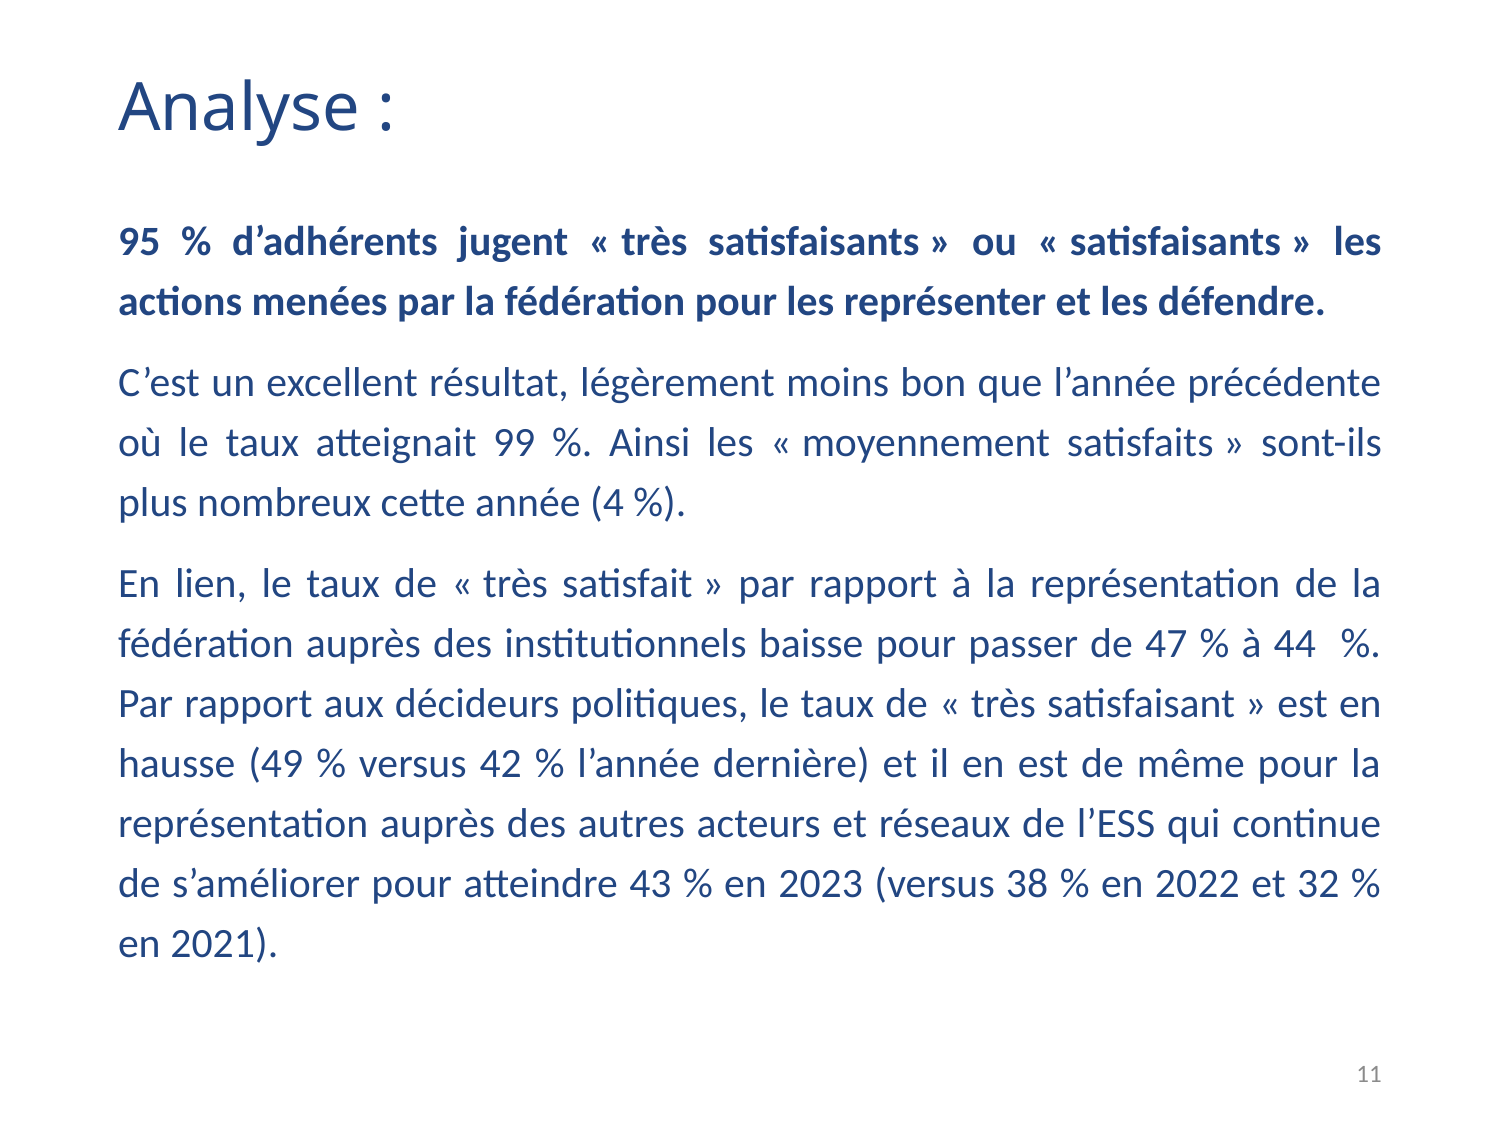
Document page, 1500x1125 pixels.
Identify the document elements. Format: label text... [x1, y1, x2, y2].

slide_number 11 [1059, 1042, 1397, 1103]
title Analyse : [103, 0, 1397, 196]
list 95 % d’adhérents jugent « très satisfaisants » ou « satisfaisants » les actions menées par la fédération pour les représenter et les défendre. C’est un excellent résultat, légèrement moins bon que l’année précédente où le taux atteignait 99 %. Ainsi les « moyennement satisfaits » sont-ils plus nombreux cette année (4 %). En lien, le taux de « très satisfait » par rapport à la représentation de la fédération auprès des institutionnels baisse pour passer de 47 % à 44 %. Par rapport aux décideurs politiques, le taux de « très satisfaisant » est en hausse (49 % versus 42 % l’année dernière) et il en est de même pour la représentation auprès des autres acteurs et réseaux de l’ESS qui continue de s’améliorer pour atteindre 43 % en 2023 (versus 38 % en 2022 et 32 % en 2021). [103, 196, 1397, 1064]
